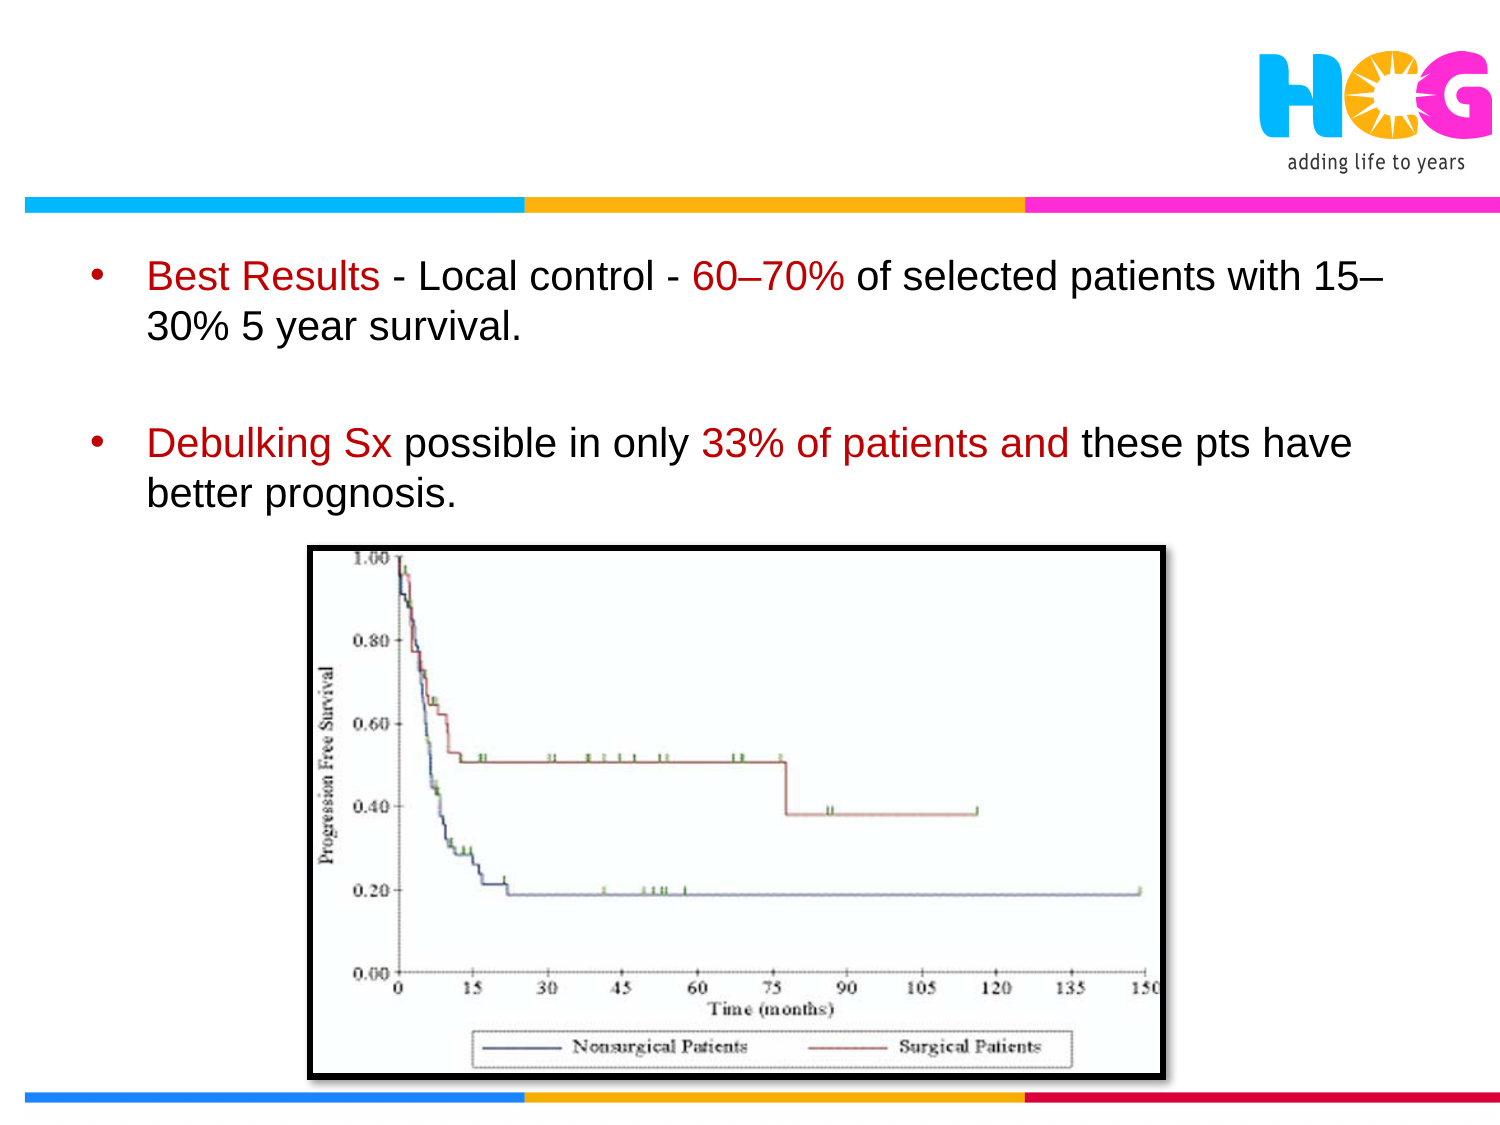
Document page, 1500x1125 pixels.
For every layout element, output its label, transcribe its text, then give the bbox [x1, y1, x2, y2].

picture [312, 550, 1161, 1074]
picture [1426, 197, 1500, 213]
picture [24, 1092, 1500, 1125]
picture [1259, 51, 1492, 174]
list Best Results - Local control - 60–70% of selected patients with 15–30% 5 year survival. Debulking Sx possible in only 33% of patients and these pts have better prognosis. [74, 66, 1426, 764]
